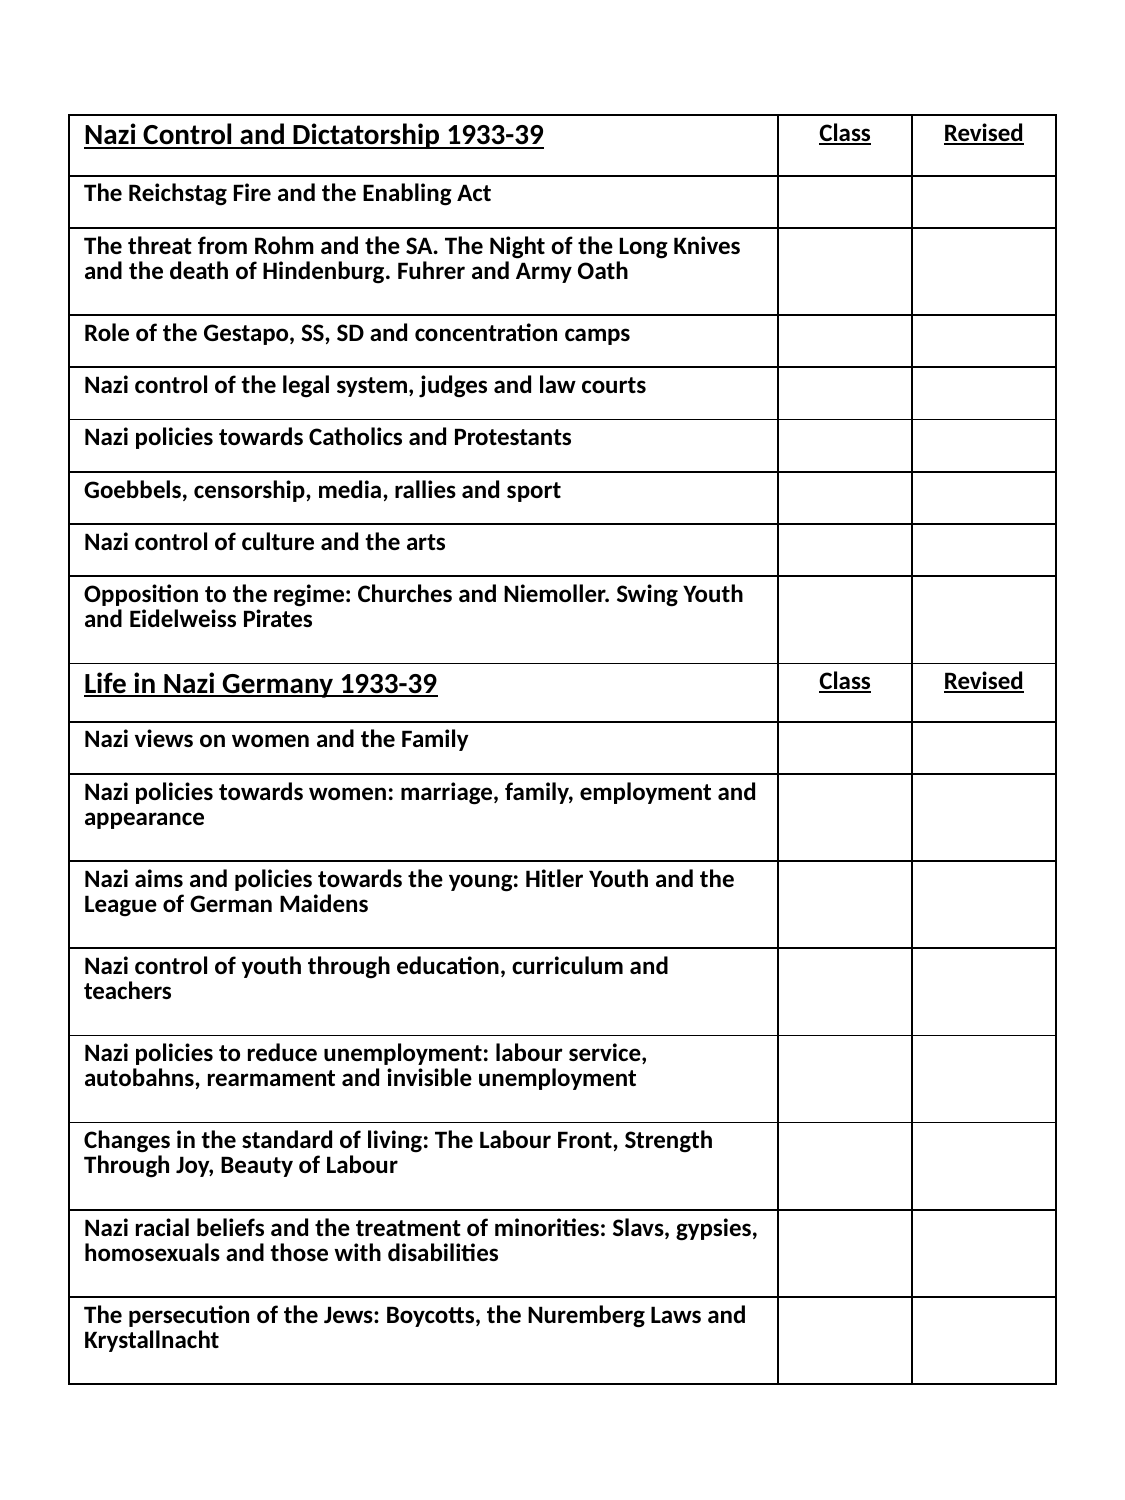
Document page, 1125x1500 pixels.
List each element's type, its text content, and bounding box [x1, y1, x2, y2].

table_header Nazi Control and Dictatorship 1933-39 [70, 116, 777, 175]
table_cell [779, 775, 911, 860]
table_cell [913, 316, 1055, 366]
table_cell [913, 473, 1055, 523]
table_cell [779, 525, 911, 575]
table_cell Goebbels, censorship, media, rallies and sport [70, 473, 777, 523]
table_cell [779, 1123, 911, 1209]
table_cell [779, 577, 911, 663]
table_cell [913, 177, 1055, 227]
table_cell [779, 862, 911, 947]
table_cell Changes in the standard of living: The Labour Front, Strength Through Joy, Beauty of Labour [70, 1123, 777, 1209]
table_cell [913, 723, 1055, 773]
table_cell Revised [913, 664, 1055, 721]
table_cell Nazi policies towards Catholics and Protestants [70, 420, 777, 471]
table_cell [779, 473, 911, 523]
table_cell Opposition to the regime: Churches and Niemoller. Swing Youth and Eidelweiss Pirates [70, 577, 777, 663]
table_cell [913, 525, 1055, 575]
table_cell Class [779, 664, 911, 721]
table_cell The threat from Rohm and the SA. The Night of the Long Knives and the death of Hindenburg. Fuhrer and Army Oath [70, 229, 777, 314]
table_cell Nazi aims and policies towards the young: Hitler Youth and the League of German Maidens [70, 862, 777, 947]
table_cell [913, 949, 1055, 1035]
table_cell [779, 723, 911, 773]
table_cell Nazi views on women and the Family [70, 723, 777, 773]
table_header Class [779, 116, 911, 175]
table_cell [913, 577, 1055, 663]
table_cell [913, 420, 1055, 471]
table_cell [913, 1036, 1055, 1122]
table_cell [913, 1211, 1055, 1296]
table_cell Role of the Gestapo, SS, SD and concentration camps [70, 316, 777, 366]
table_cell Nazi control of culture and the arts [70, 525, 777, 575]
table_cell [779, 1298, 911, 1383]
table_cell [913, 1298, 1055, 1383]
table_cell [779, 1036, 911, 1122]
table_cell [779, 420, 911, 471]
table_cell [779, 949, 911, 1035]
table_cell [779, 229, 911, 314]
table_cell [779, 368, 911, 419]
table_cell The Reichstag Fire and the Enabling Act [70, 177, 777, 227]
table_cell [913, 862, 1055, 947]
table_cell [779, 1211, 911, 1296]
table_cell Nazi control of youth through education, curriculum and teachers [70, 949, 777, 1035]
table_cell [779, 177, 911, 227]
table_cell Life in Nazi Germany 1933-39 [70, 664, 777, 721]
table_cell [913, 368, 1055, 419]
table_cell Nazi racial beliefs and the treatment of minorities: Slavs, gypsies, homosexuals and those with disabilities [70, 1211, 777, 1296]
table_cell Nazi policies towards women: marriage, family, employment and appearance [70, 775, 777, 860]
table_cell [913, 775, 1055, 860]
table_cell [913, 1123, 1055, 1209]
table_cell Nazi control of the legal system, judges and law courts [70, 368, 777, 419]
table_cell [779, 316, 911, 366]
table_cell Nazi policies to reduce unemployment: labour service, autobahns, rearmament and invisible unemployment [70, 1036, 777, 1122]
table_cell The persecution of the Jews: Boycotts, the Nuremberg Laws and Krystallnacht [70, 1298, 777, 1383]
table_cell [913, 229, 1055, 314]
table_header Revised [913, 116, 1055, 175]
